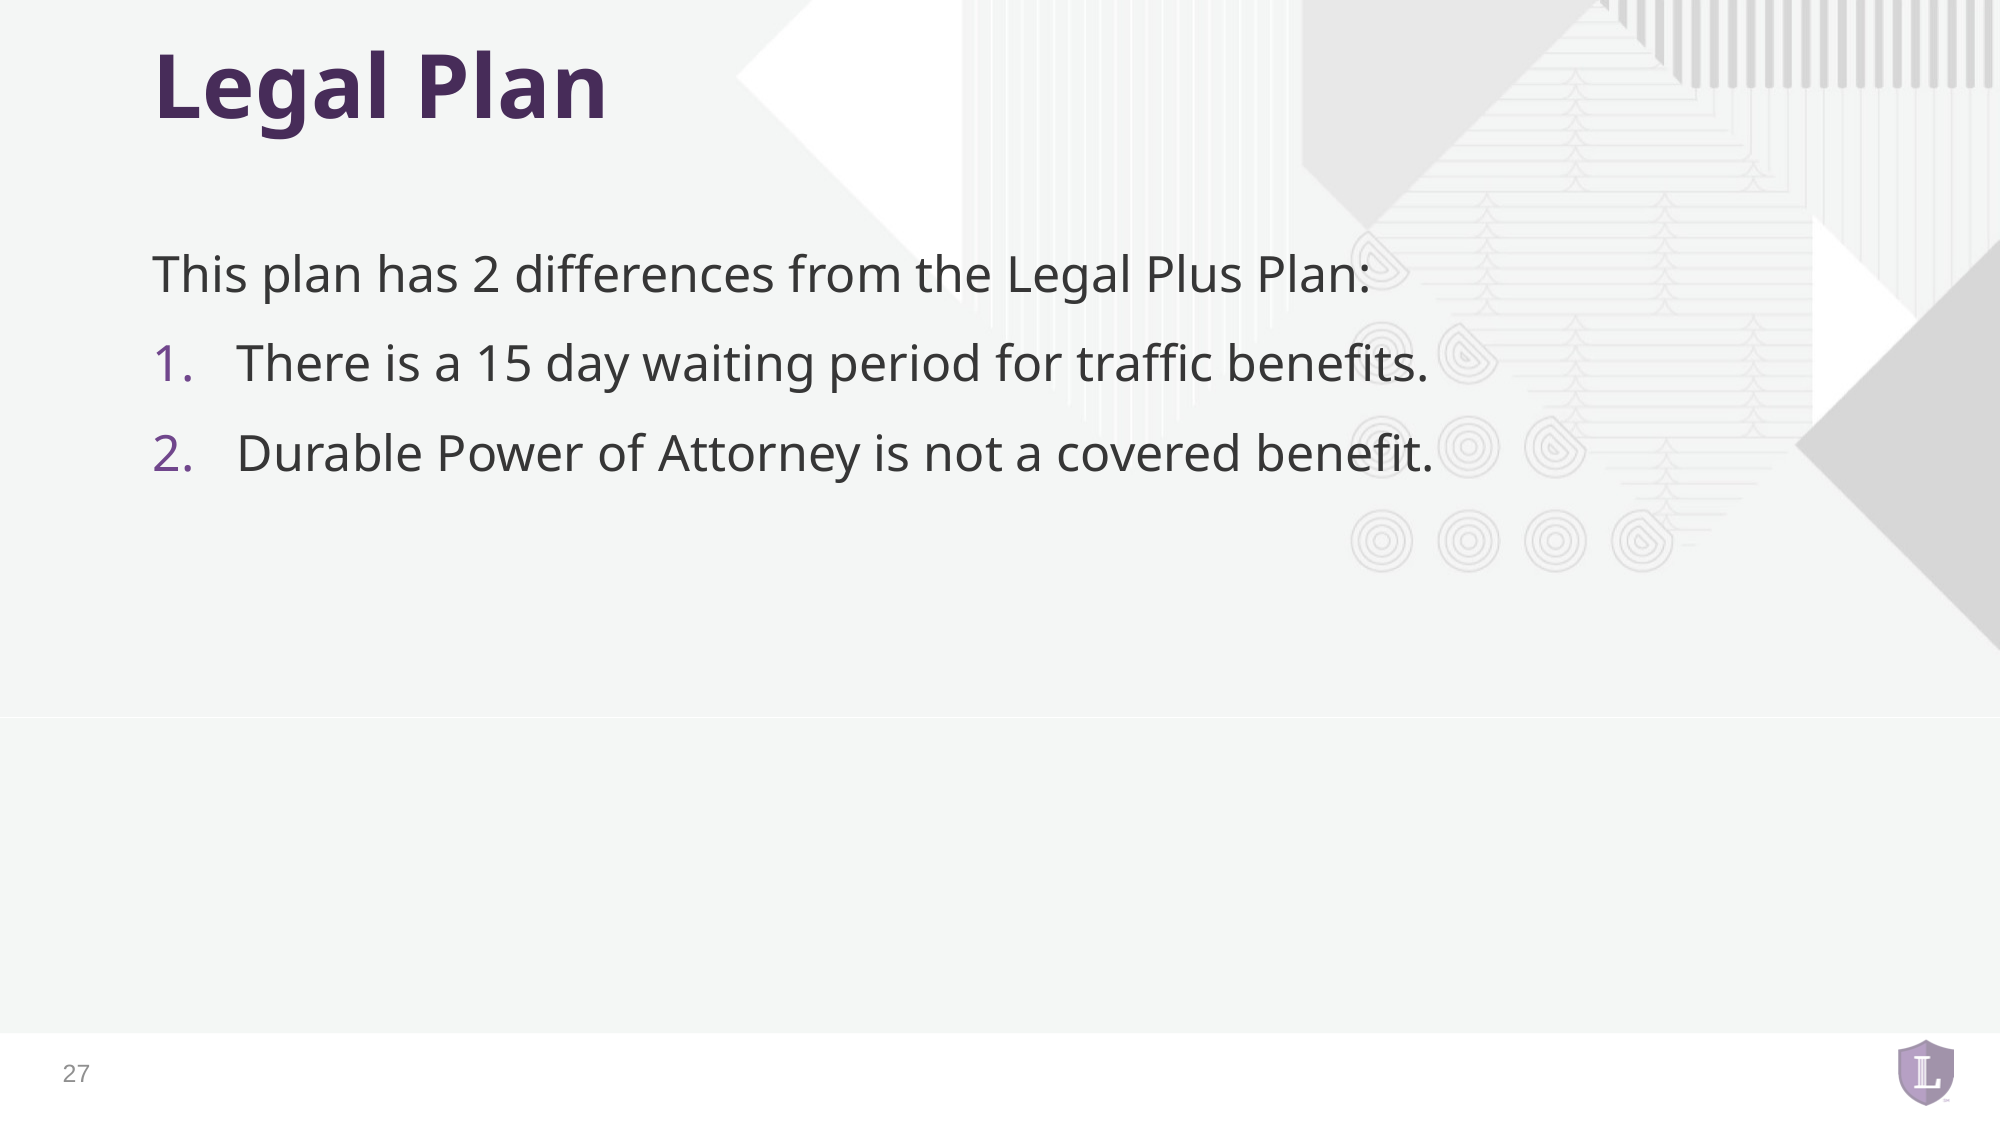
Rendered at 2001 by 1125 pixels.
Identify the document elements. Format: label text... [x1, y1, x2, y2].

picture [0, 0, 2000, 717]
list This plan has 2 differences from the Legal Plus Plan: There is a 15 day waiting period for traffic benefits. Durable Power of Attorney is not a covered benefit. [137, 235, 1863, 1012]
slide_number 27 [47, 1042, 498, 1103]
title Legal Plan [137, 37, 1863, 219]
